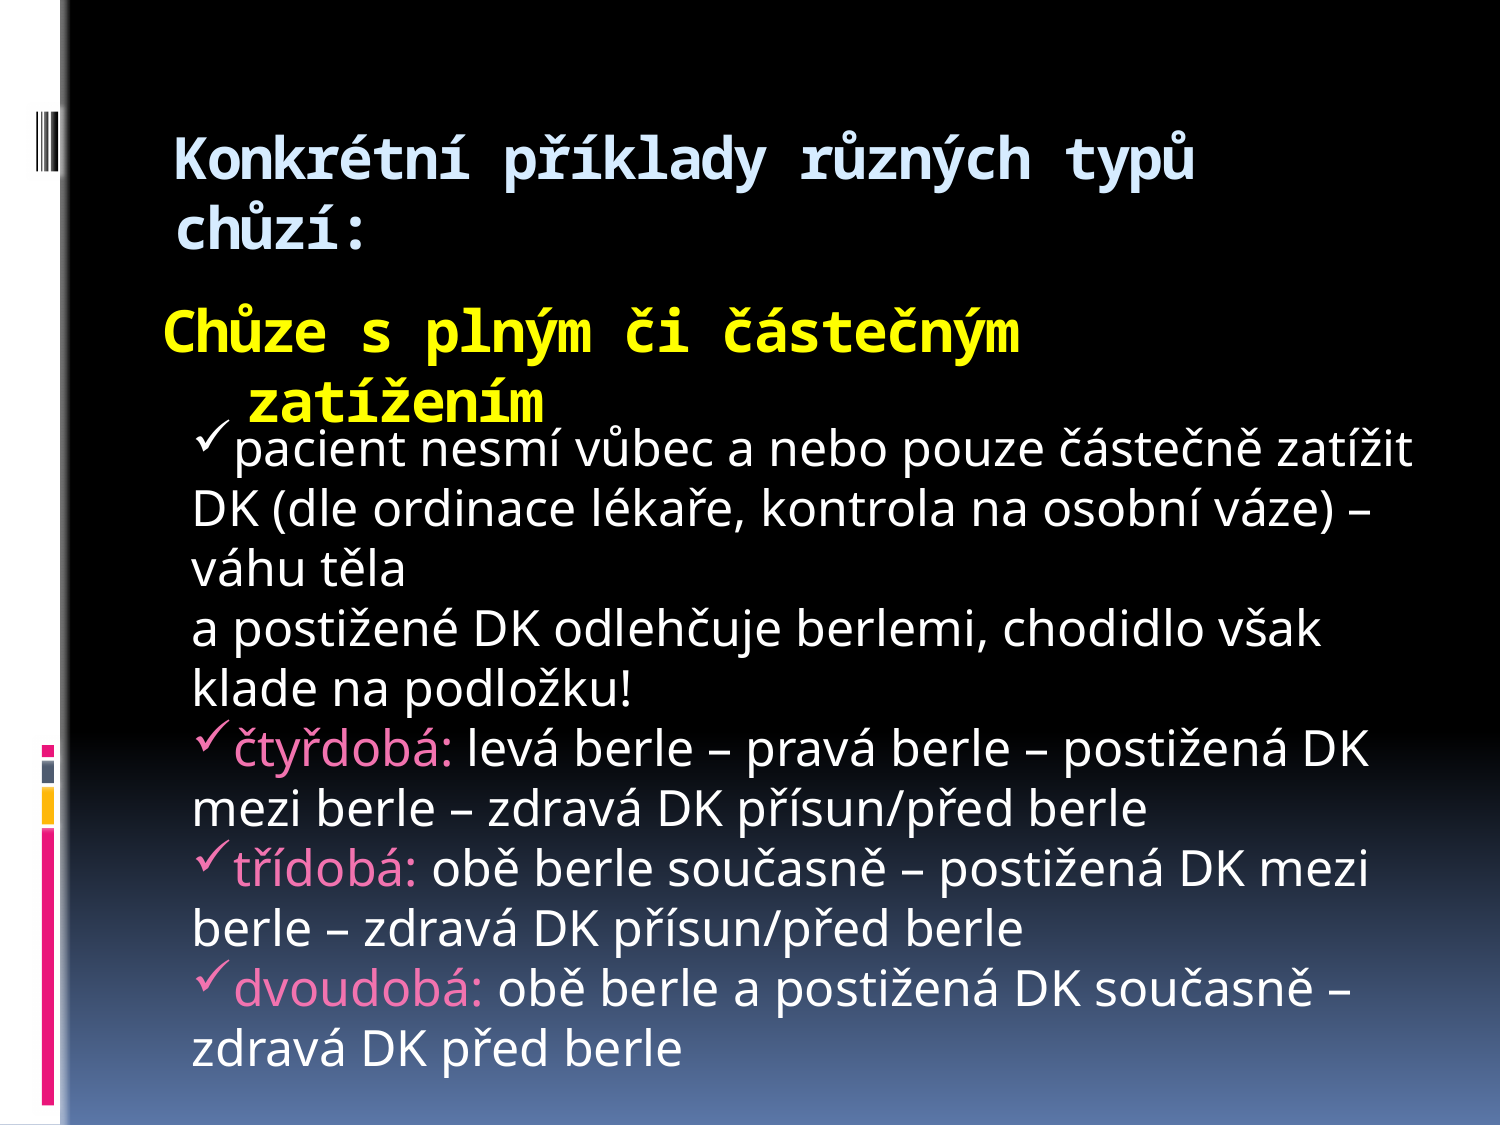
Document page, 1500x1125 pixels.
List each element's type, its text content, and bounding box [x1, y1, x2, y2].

text_box Konkrétní příklady různých typů chůzí: [159, 113, 1435, 264]
title Chůze s plným či částečným zatížením [147, 286, 1350, 437]
text_box pacient nesmí vůbec a nebo pouze částečně zatížit DK (dle ordinace lékaře, kontrola na osobní váze) – váhu těla a postižené DK odlehčuje berlemi, chodidlo však klade na podložku! čtyřdobá: levá berle – pravá berle – postižená DK mezi berle – zdravá DK přísun/před berle třídobá: obě berle současně – postižená DK mezi berle – zdravá DK přísun/před berle dvoudobá: obě berle a postižená DK současně – zdravá DK před berle [177, 408, 1435, 1084]
